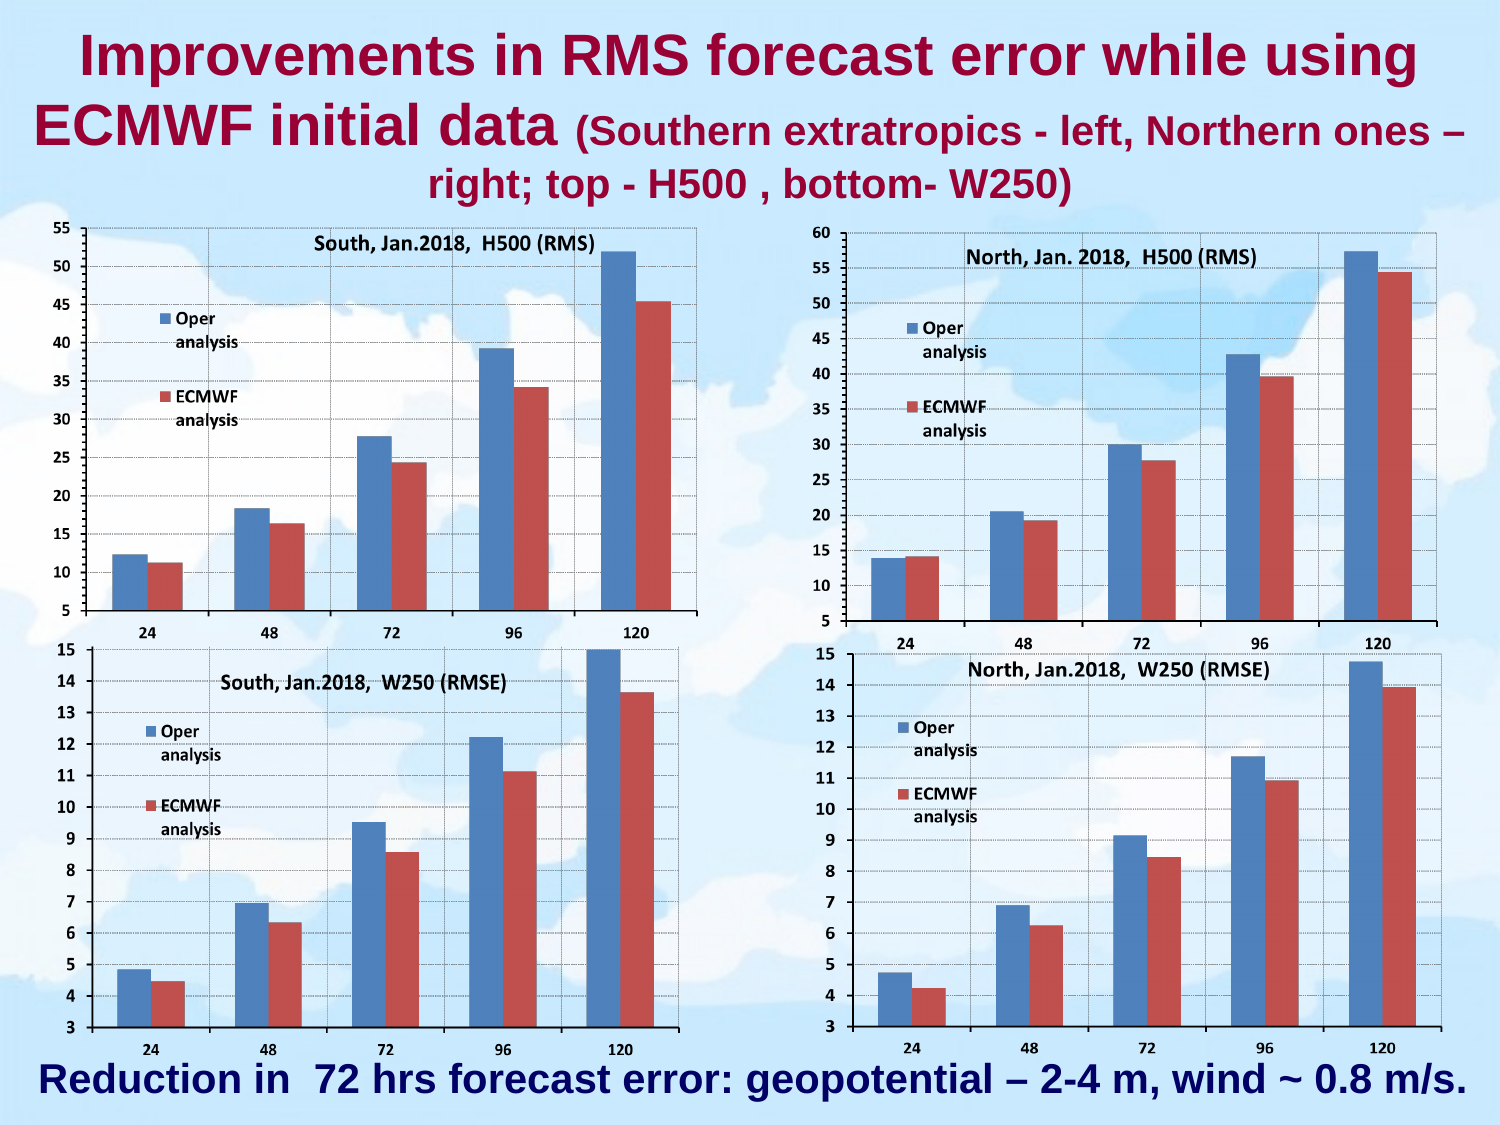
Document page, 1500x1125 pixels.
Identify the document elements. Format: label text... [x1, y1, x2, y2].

title Improvements in RMS forecast error while using ECMWF initial data (Southern extratropics - left, Northern ones – right; top - H500 , bottom- W250) [0, 0, 1500, 225]
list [50, 186, 754, 646]
picture [0, 225, 1500, 1125]
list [779, 190, 1495, 658]
text_box Reduction in 72 hrs forecast error: geopotential – 2-4 m, wind ~ 0.8 m/s. [23, 1044, 1499, 1109]
